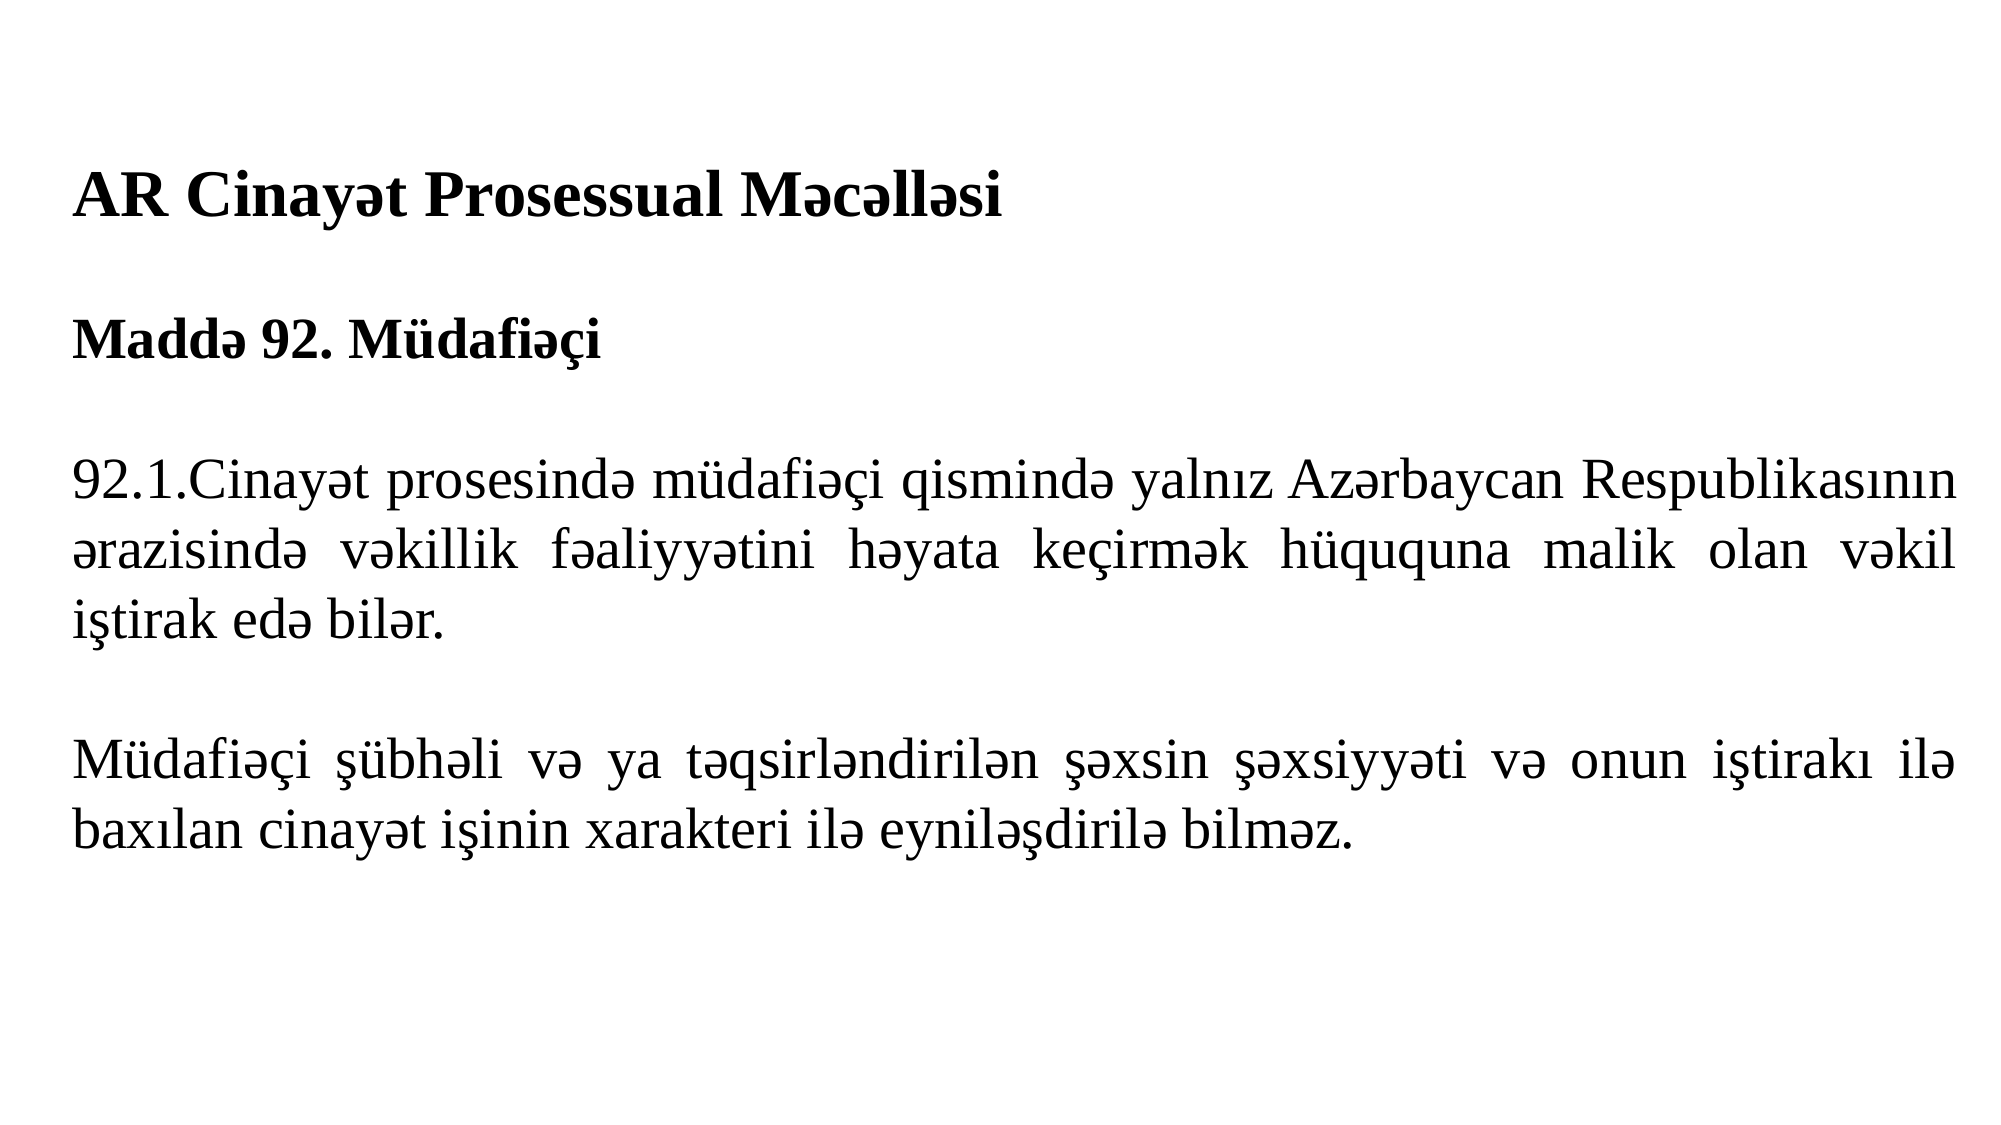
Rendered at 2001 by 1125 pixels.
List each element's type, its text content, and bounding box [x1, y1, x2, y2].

list AR Cinayət Prosessual Məcəlləsi Maddə 92. Müdafiəçi 92.1.Cinayət prosesində müdafiəçi qismində yalnız Azərbaycan Respublikasının ərazisində vəkillik fəaliyyətini həyata keçirmək hüququna malik olan vəkil iştirak edə bilər. Müdafiəçi şübhəli və ya təqsirləndirilən şəxsin şəxsiyyəti və onun iştirakı ilə baxılan cinayət işinin xarakteri ilə eyniləşdirilə bilməz. [57, 142, 1974, 868]
